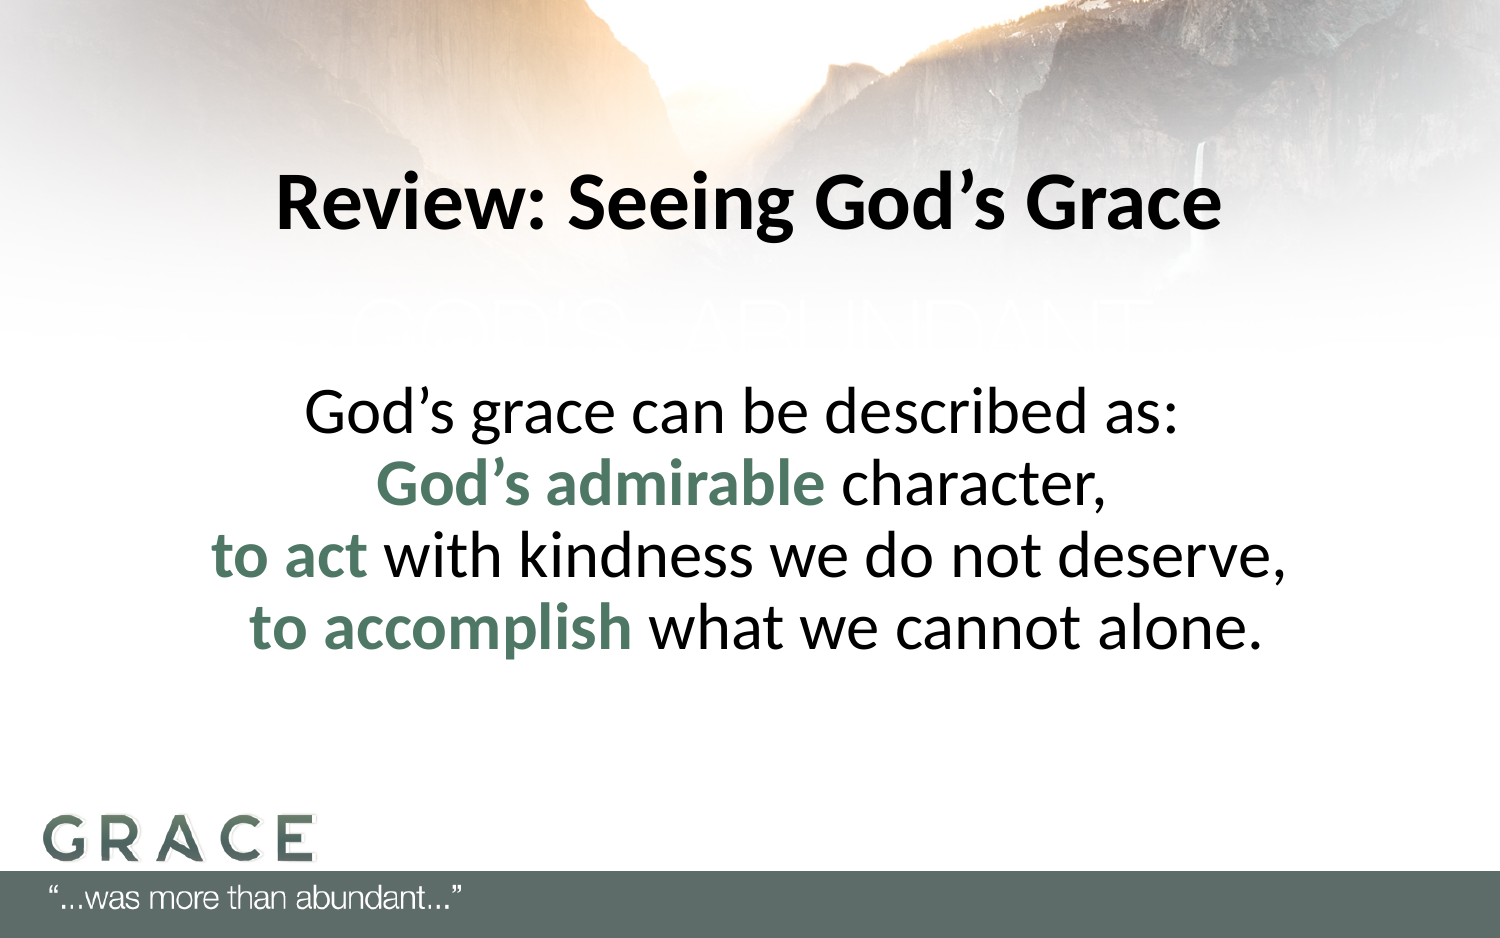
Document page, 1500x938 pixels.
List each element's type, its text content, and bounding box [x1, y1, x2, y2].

list God’s grace can be described as: God’s admirable character, to act with kindness we do not deserve, to accomplish what we cannot alone. [144, 368, 1356, 895]
title Review: Seeing God’s Grace [103, 16, 1397, 389]
picture [0, 0, 1500, 938]
